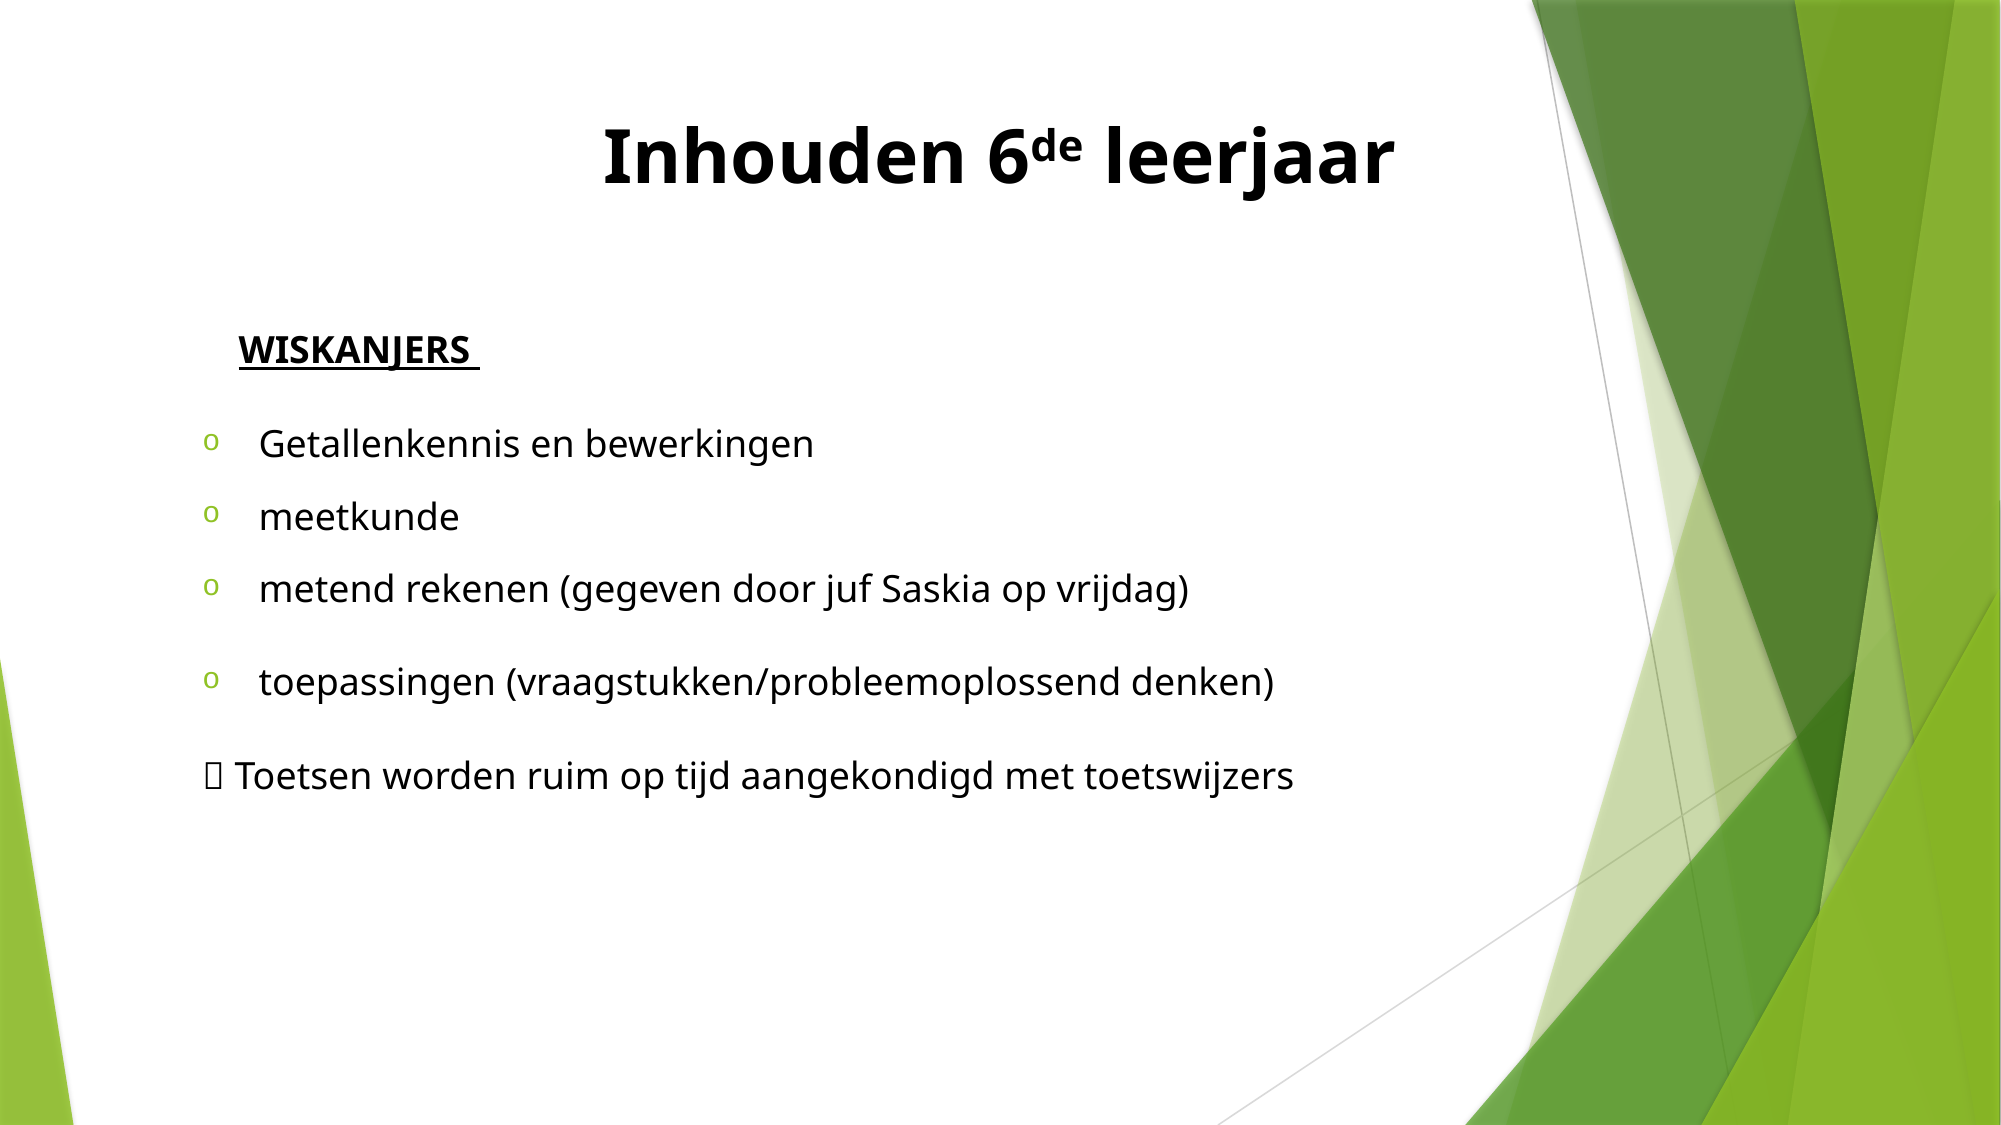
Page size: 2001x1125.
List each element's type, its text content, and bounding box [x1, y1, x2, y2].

title Inhouden 6de leerjaar [187, 101, 1813, 291]
list WISKANJERS Getallenkennis en bewerkingen meetkunde metend rekenen (gegeven door juf Saskia op vrijdag) toepassingen (vraagstukken/probleemoplossend denken)  Toetsen worden ruim op tijd aangekondigd met toetswijzers [187, 312, 1813, 916]
